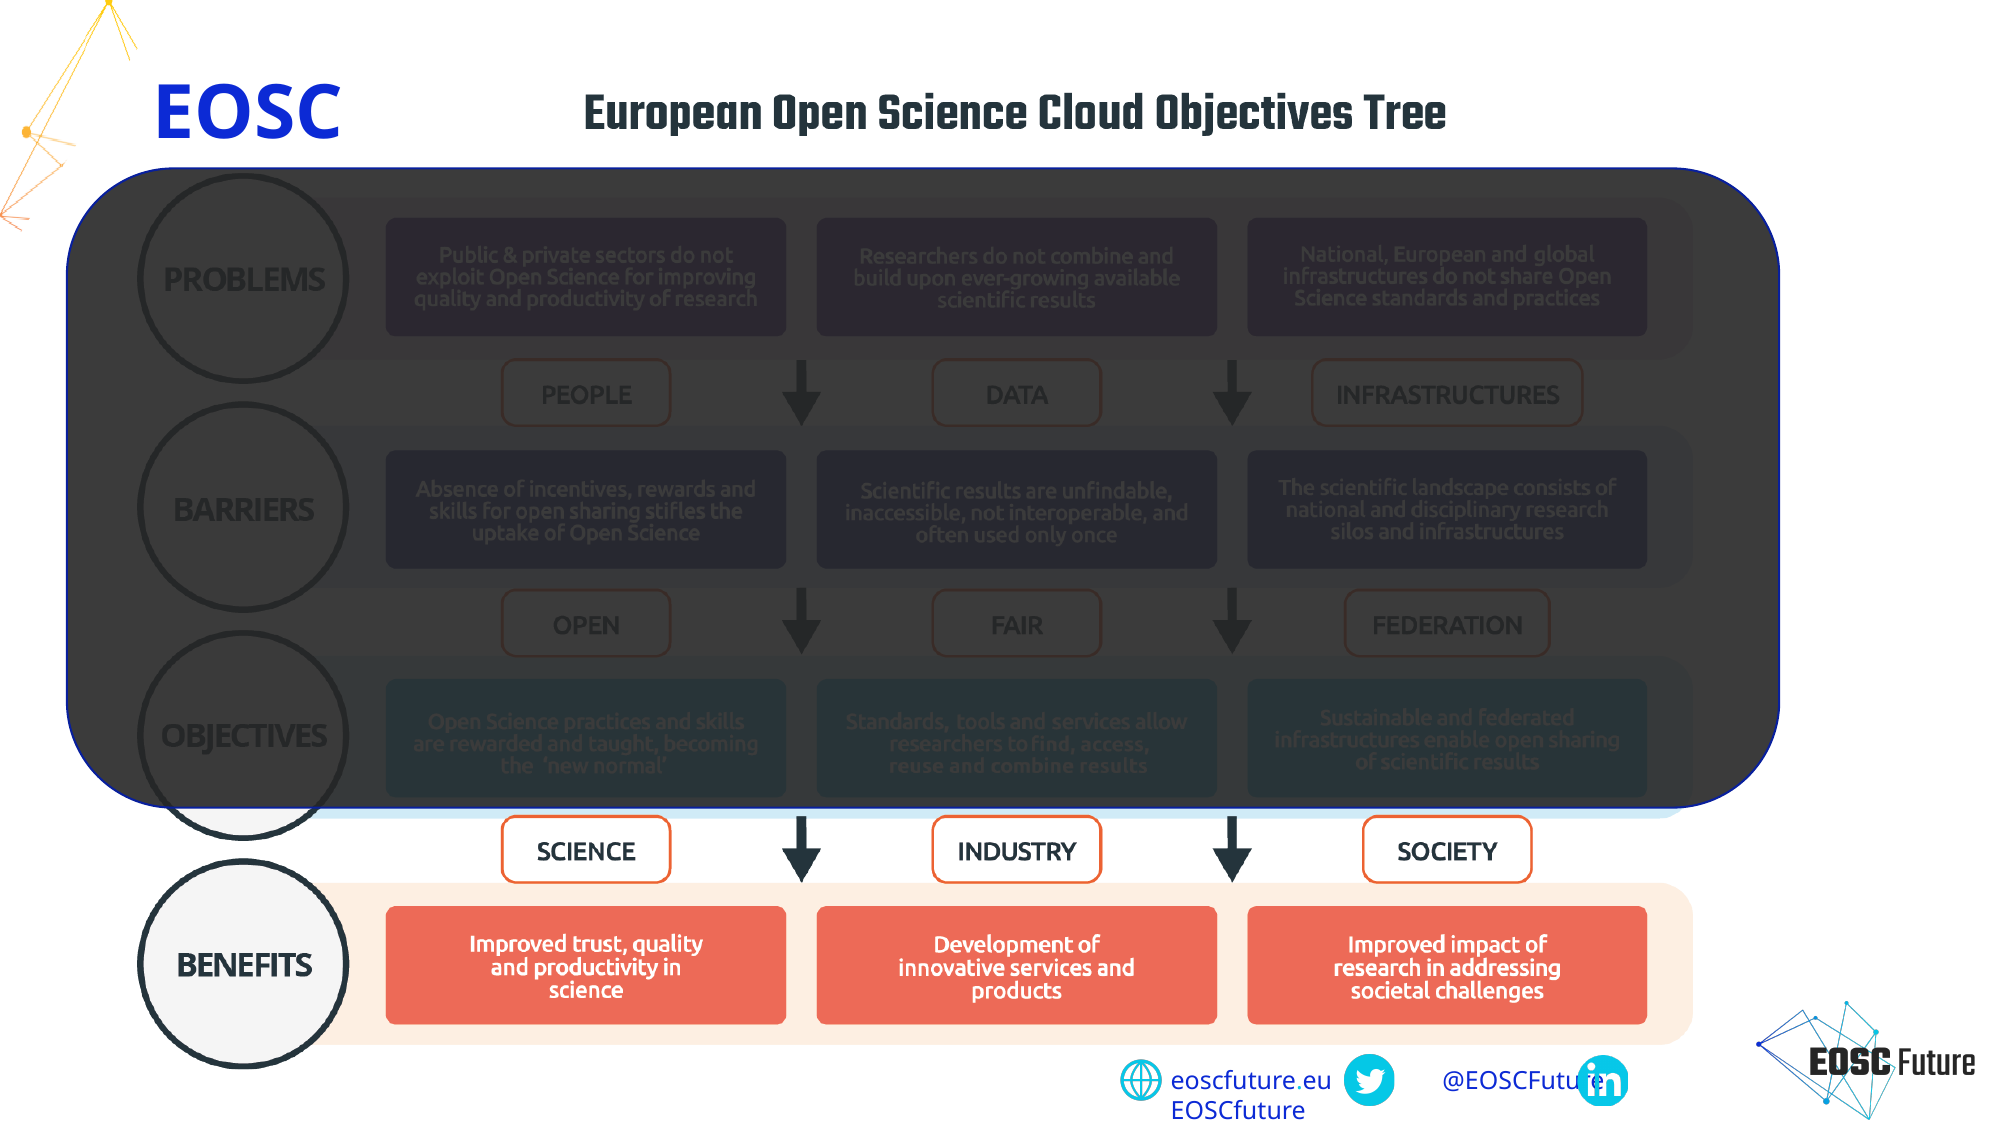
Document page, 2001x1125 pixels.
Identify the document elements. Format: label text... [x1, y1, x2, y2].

text_box [1693, 169, 1781, 807]
picture [1756, 1001, 1975, 1120]
text_box [65, 173, 137, 803]
picture [137, 84, 1693, 1106]
title EOSC [137, 25, 1974, 204]
